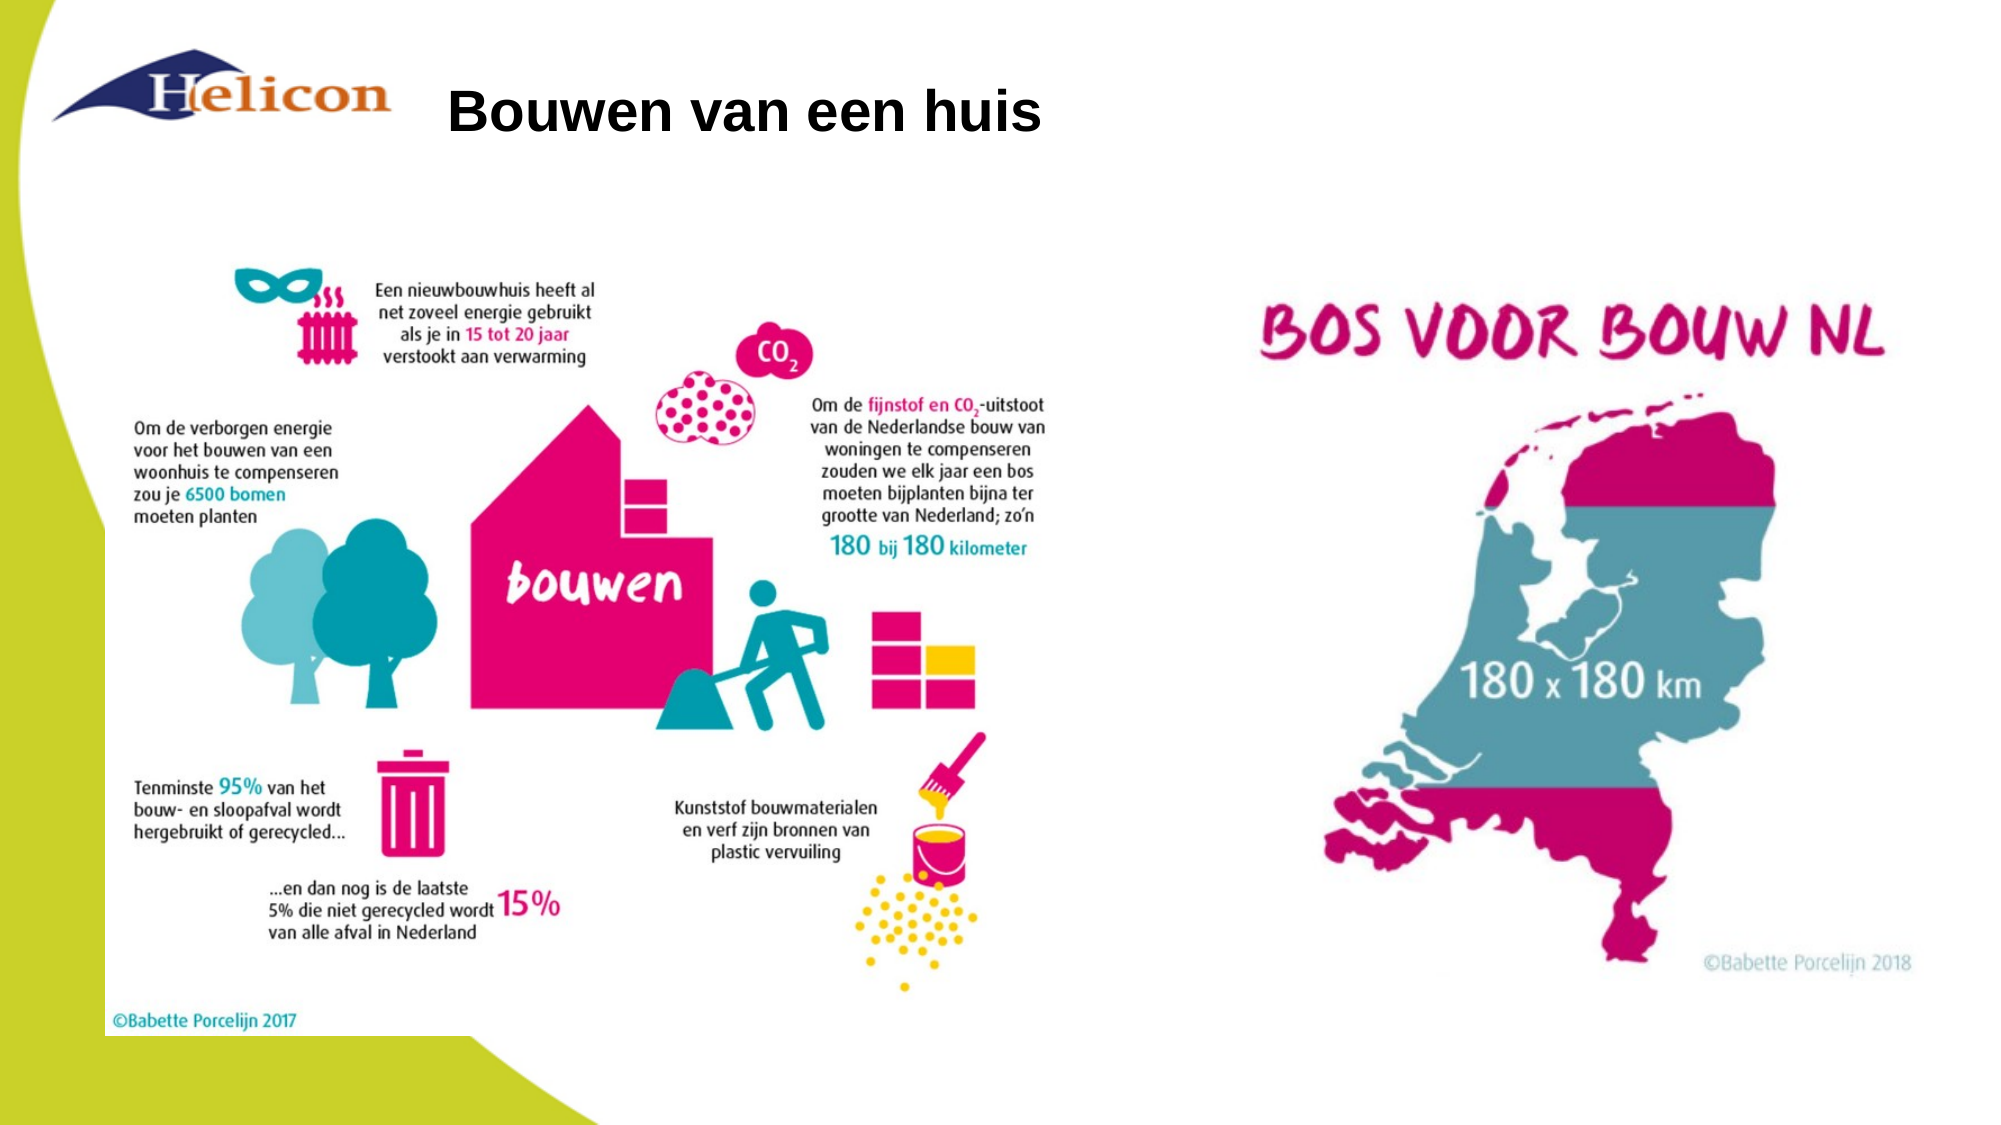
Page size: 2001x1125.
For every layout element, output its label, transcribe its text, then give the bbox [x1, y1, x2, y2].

title Bouwen van een huis [432, 54, 1887, 161]
picture [0, 0, 2000, 1125]
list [105, 226, 1083, 1036]
